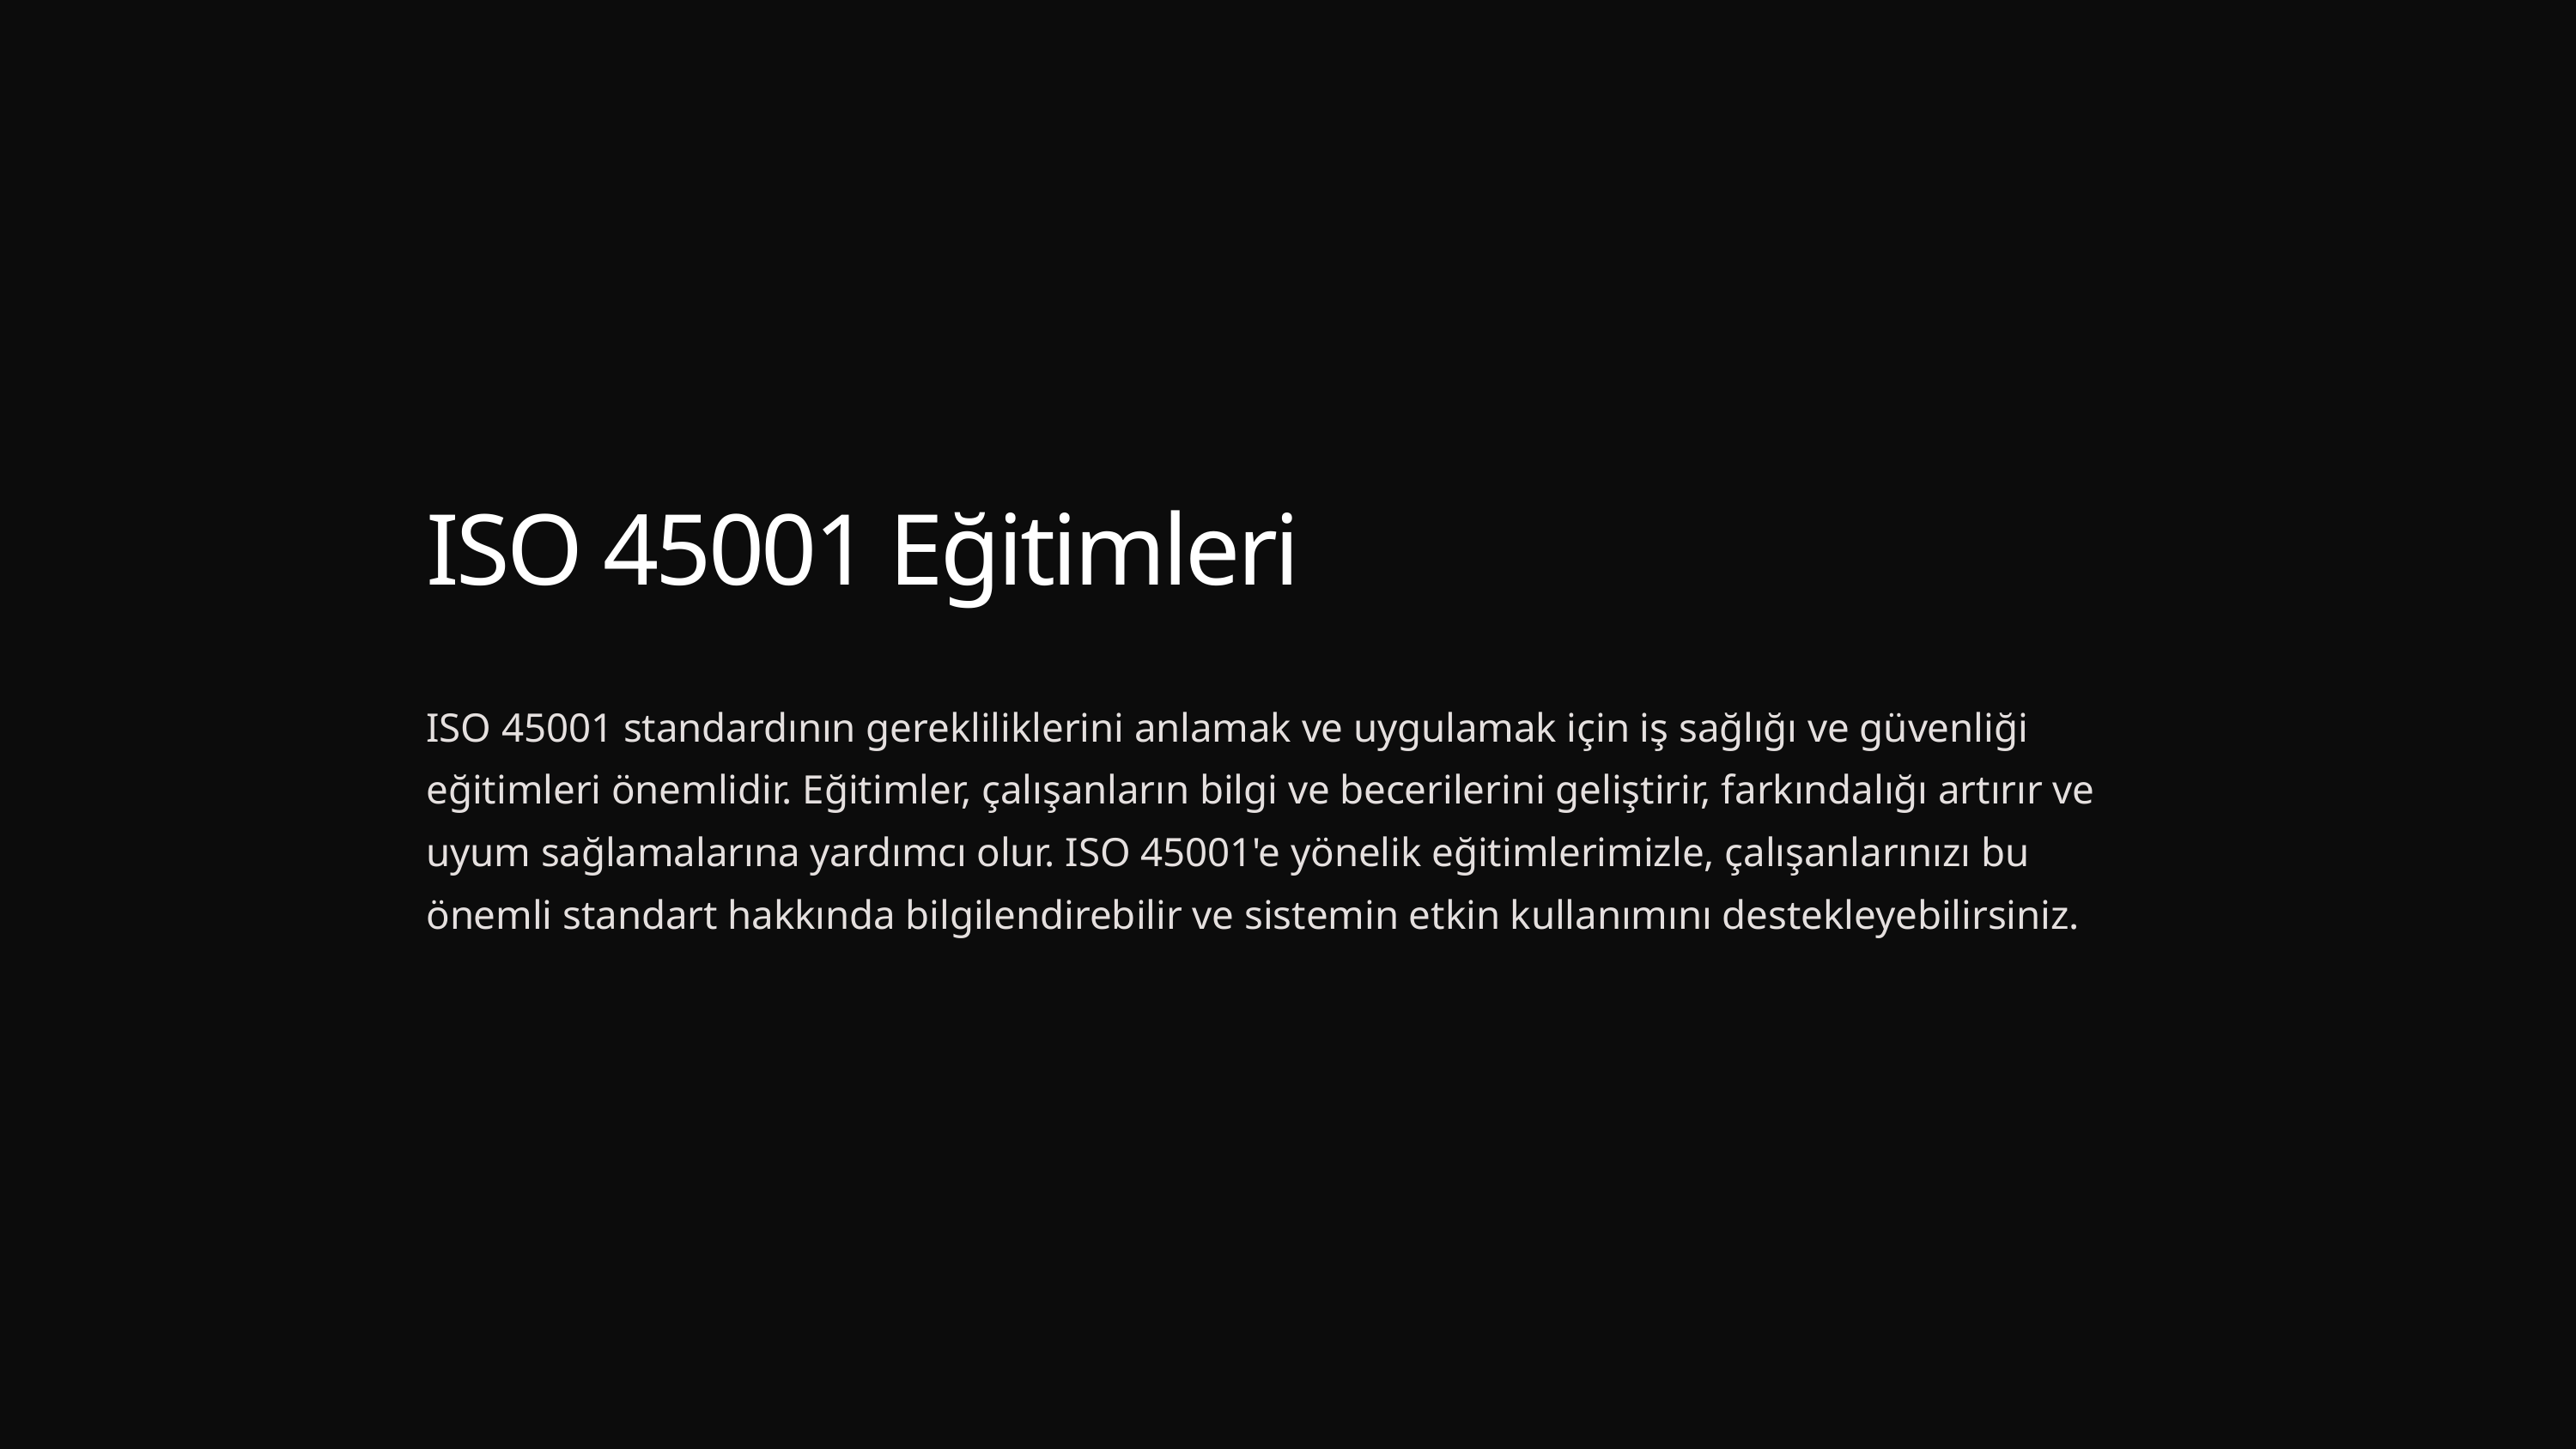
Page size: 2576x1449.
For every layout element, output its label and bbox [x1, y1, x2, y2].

text_box [0, 0, 2576, 1449]
